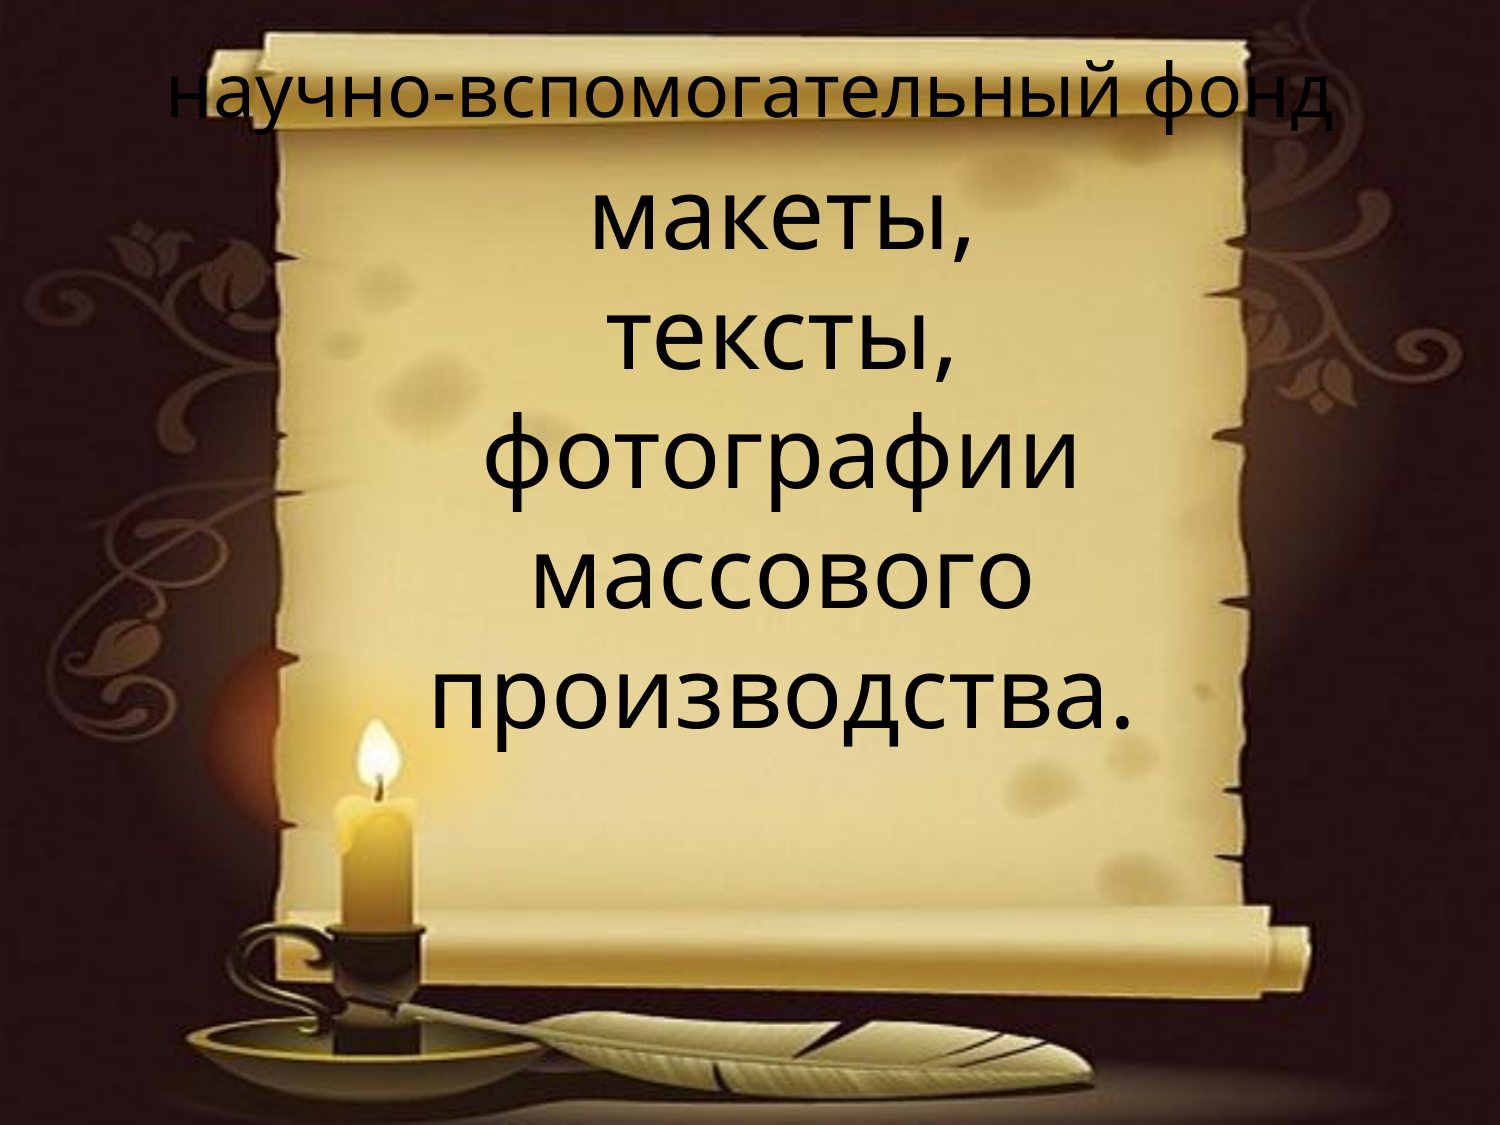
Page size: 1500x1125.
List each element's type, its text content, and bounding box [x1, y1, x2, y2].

picture [0, 0, 1500, 1125]
text_box макеты, тексты, фотографии массового производства. [386, 141, 1178, 757]
text_box научно-вспомогательный фонд [150, 35, 1350, 140]
